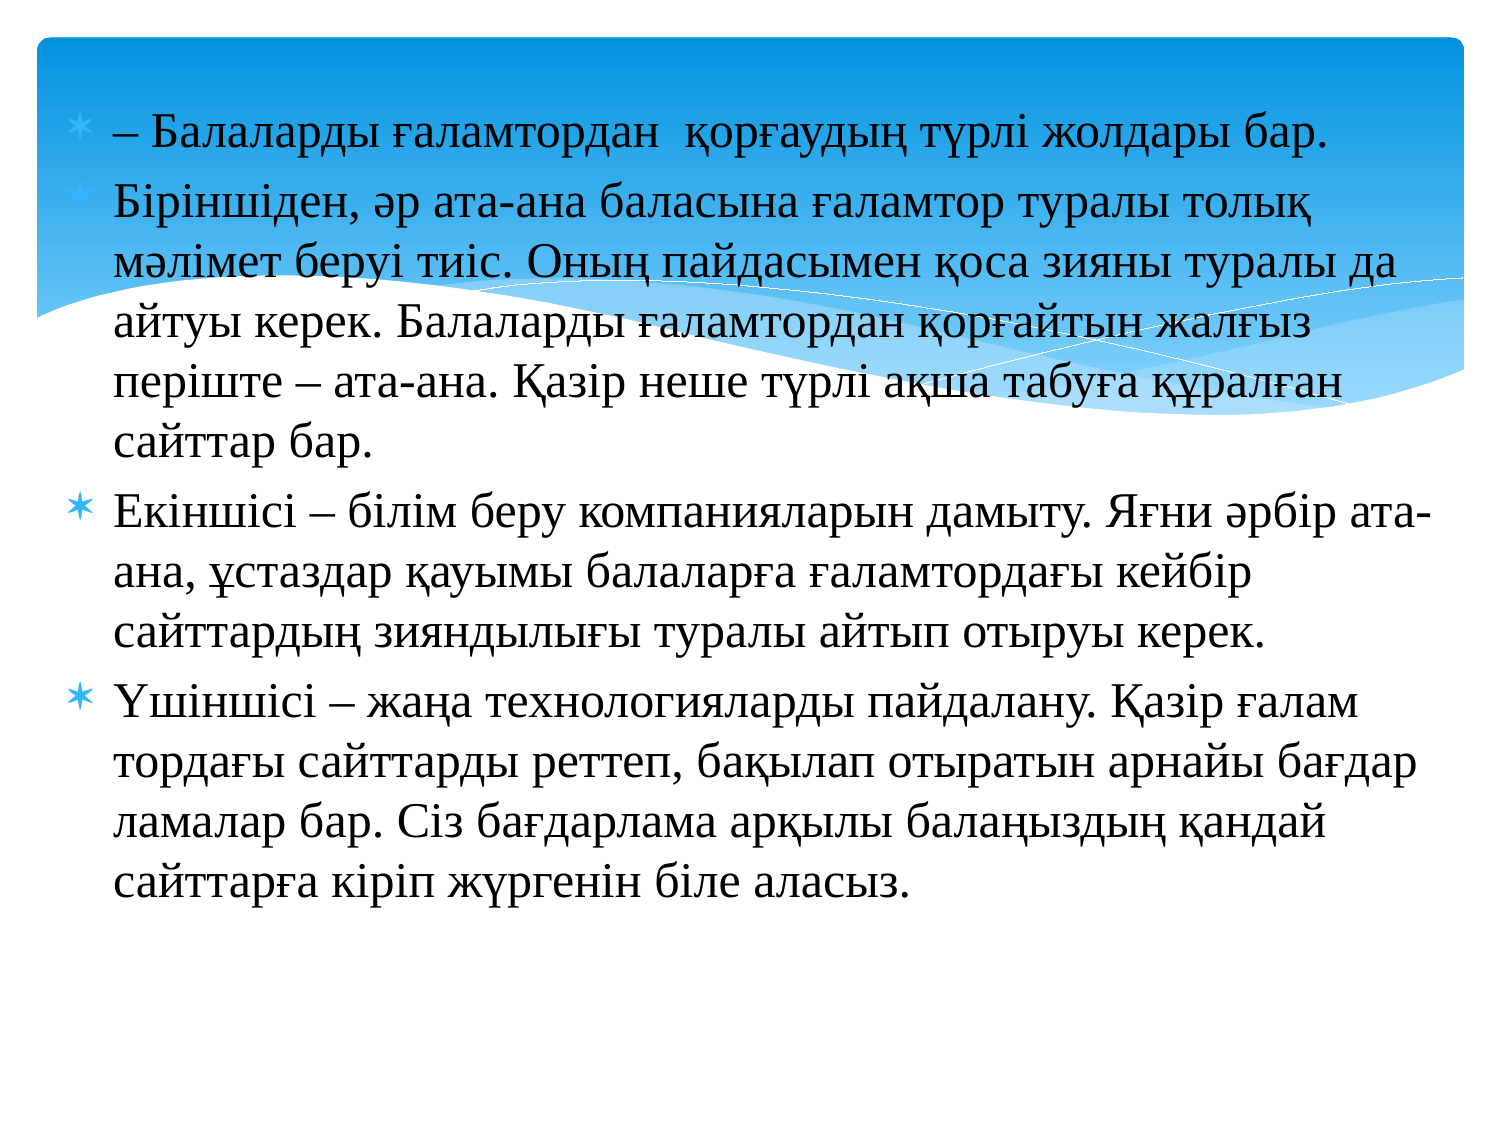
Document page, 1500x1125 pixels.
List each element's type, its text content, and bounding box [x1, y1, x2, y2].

list – Балаларды ғаламтордан қорғау­дың түрлі жолдары бар. Біріншіден, әр ата-ана баласына ғаламтор туралы толық мәлімет беруі тиіс. Оның пайдасымен қоса зияны туралы да айтуы керек. Балаларды ғаламтордан қорғайтын жалғыз періште – ата-ана. Қазір неше түрлі ақша табуға құралған сайттар бар. Екіншісі – білім беру компанияларын дамыту. Яғни әрбір ата-ана, ұстаз­дар қауымы балаларға ғаламтордағы кейбір сайттардың зияндылығы туралы айтып отыруы керек. Үшіншісі – жаңа технологияларды пайдалану. Қазір ғалам­тордағы сайттарды рет­теп, бақы­лап отыратын арнайы бағдар­лама­лар бар. Сіз бағдарлама арқылы бала­ңыздың қандай сайттарға кіріп жүргенін біле аласыз. [53, 90, 1500, 1005]
